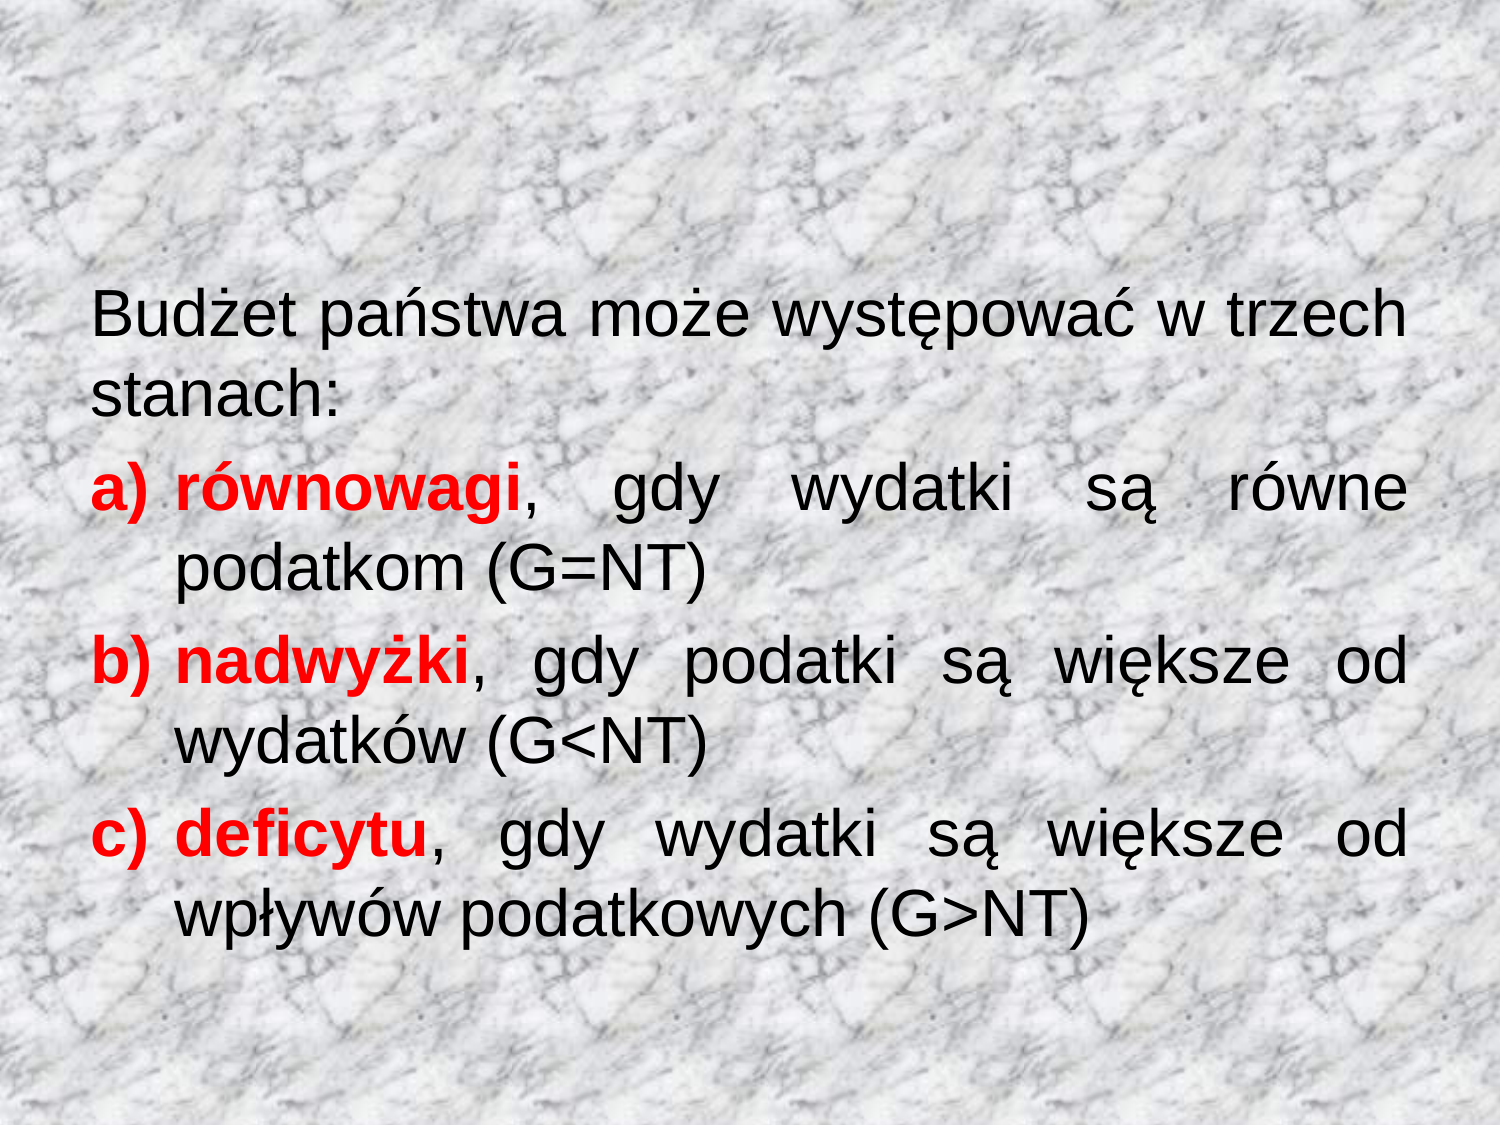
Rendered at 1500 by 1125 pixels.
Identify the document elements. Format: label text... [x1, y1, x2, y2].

list Budżet państwa może występować w trzech stanach: równowagi, gdy wydatki są równe podatkom (G=NT) nadwyżki, gdy podatki są większe od wydatków (G<NT) deficytu, gdy wydatki są większe od wpływów podatkowych (G>NT) [75, 262, 1425, 1005]
picture [0, 0, 1500, 1125]
